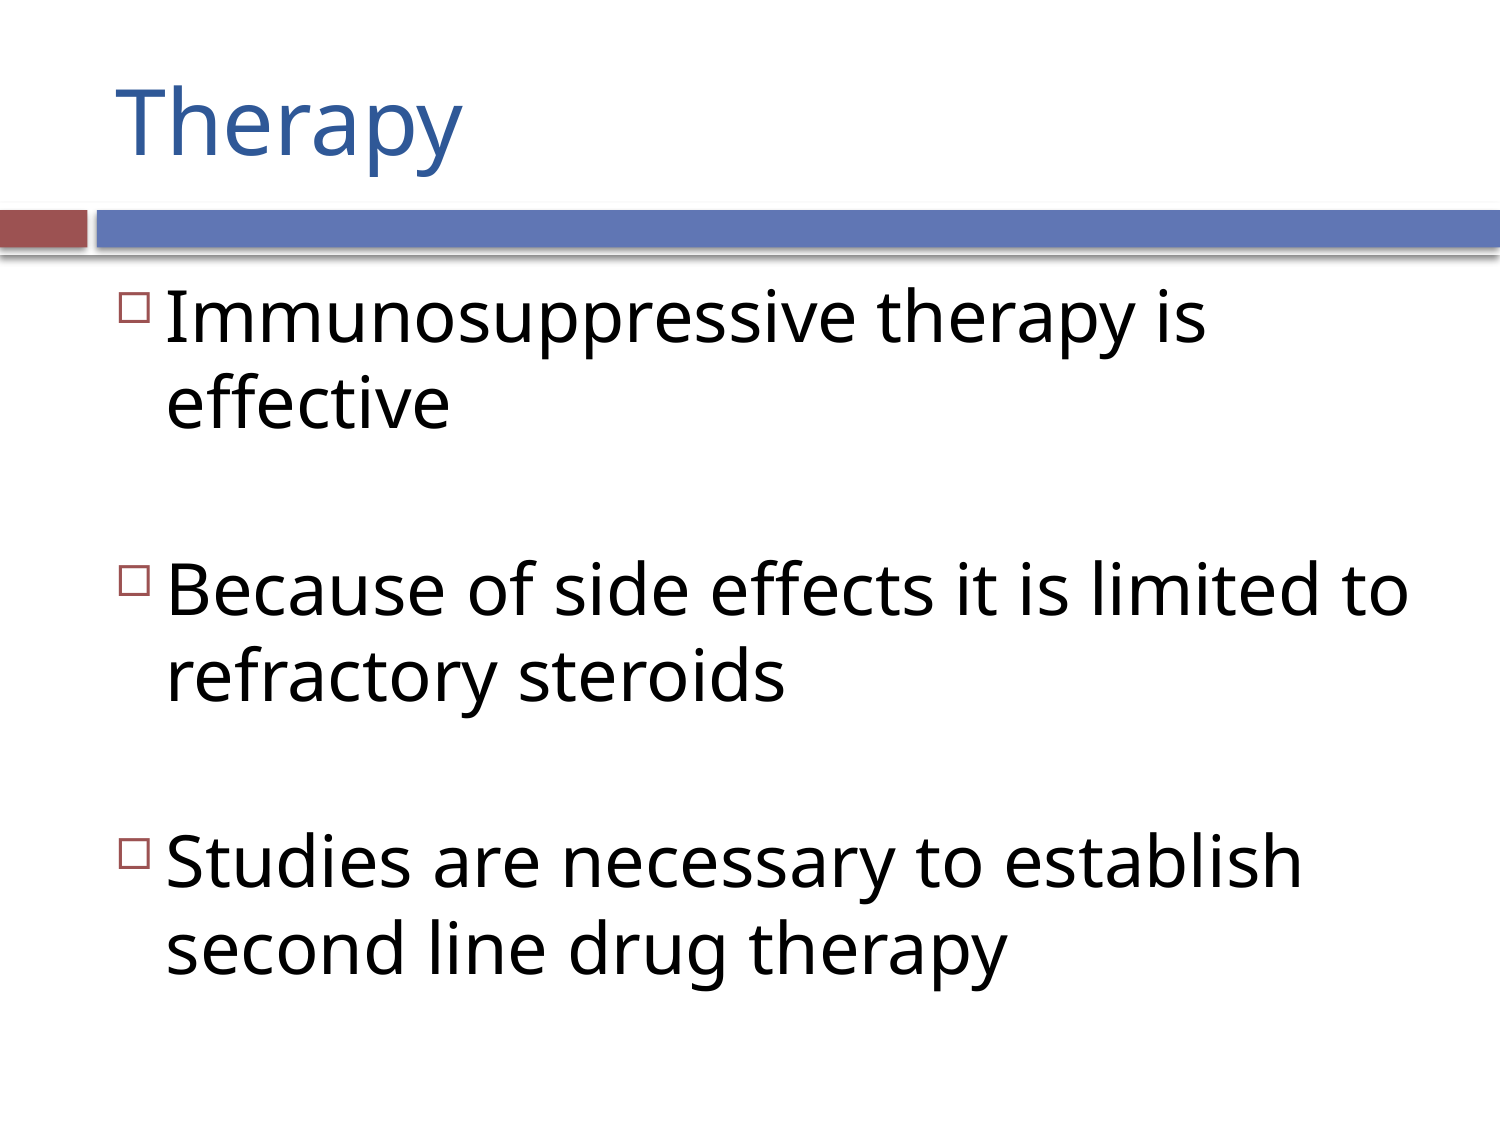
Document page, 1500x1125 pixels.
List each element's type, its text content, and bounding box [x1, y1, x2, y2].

title Therapy [100, 37, 1438, 200]
list Immunosuppressive therapy is effective Because of side effects it is limited to refractory steroids Studies are necessary to establish second line drug therapy [100, 262, 1438, 1000]
